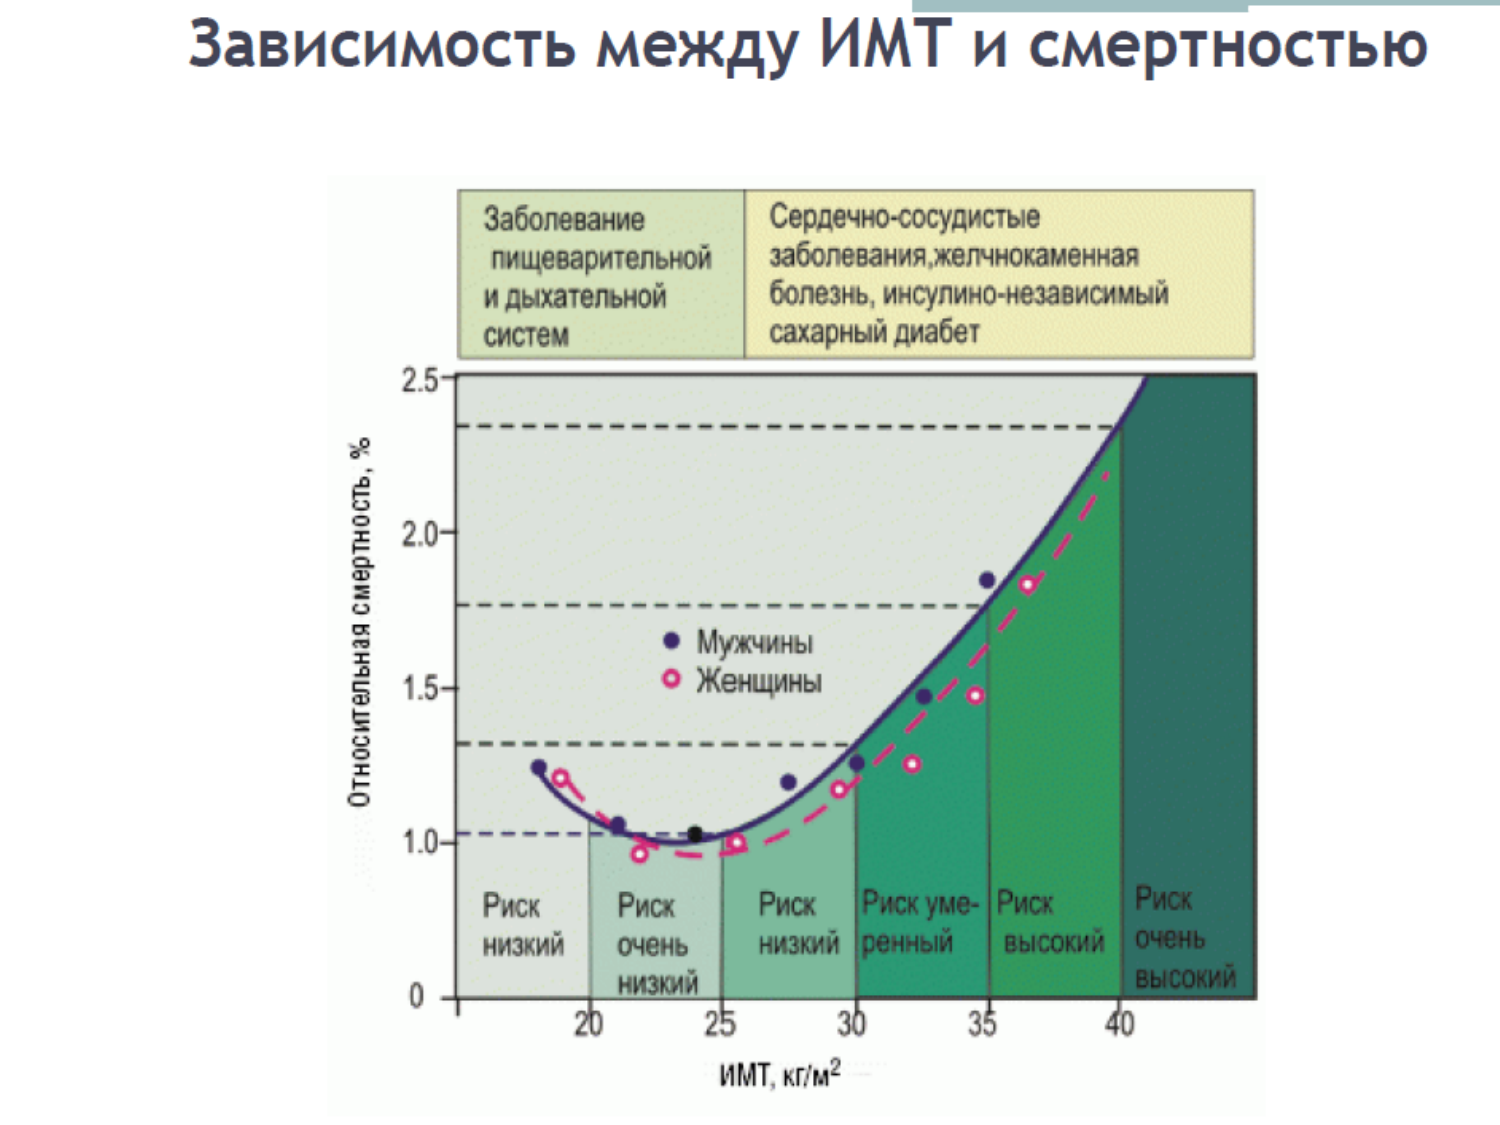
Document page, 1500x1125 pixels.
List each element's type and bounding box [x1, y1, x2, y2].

list [0, 0, 1500, 1125]
